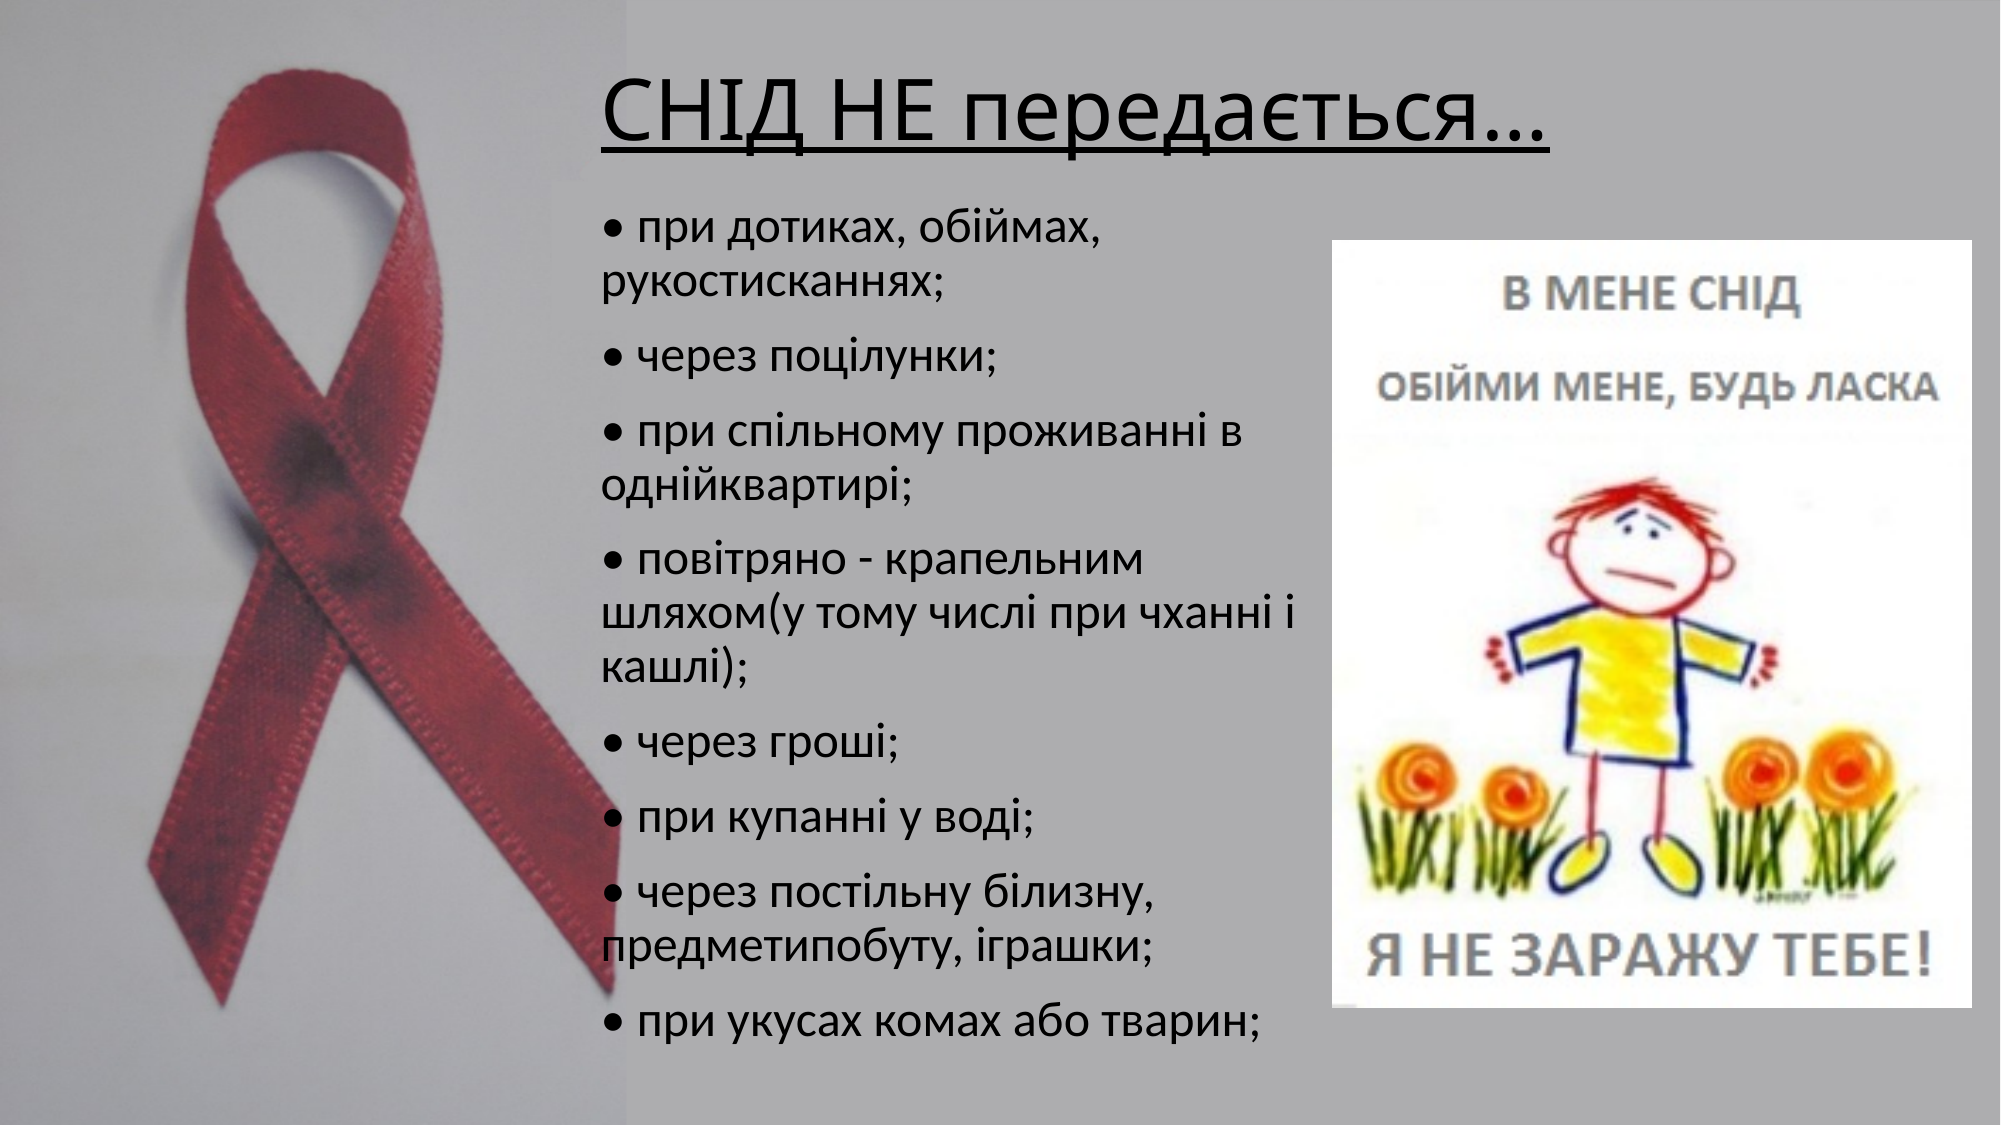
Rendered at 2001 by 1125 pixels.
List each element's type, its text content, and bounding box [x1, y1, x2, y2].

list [1331, 240, 1972, 1008]
picture [0, 0, 2001, 1125]
list • при дотиках, обіймах, рукостисканнях; • через поцілунки; • при спільному проживанні в однійквартирі; • повітряно - крапельним шляхом(у тому числі при чханні і кашлі); • через гроші; • при купанні у воді; • через постільну білизну, предметипобуту, іграшки; • при укусах комах або тварин; [585, 191, 1332, 1057]
title СНІД НЕ передається… [585, 35, 1604, 240]
